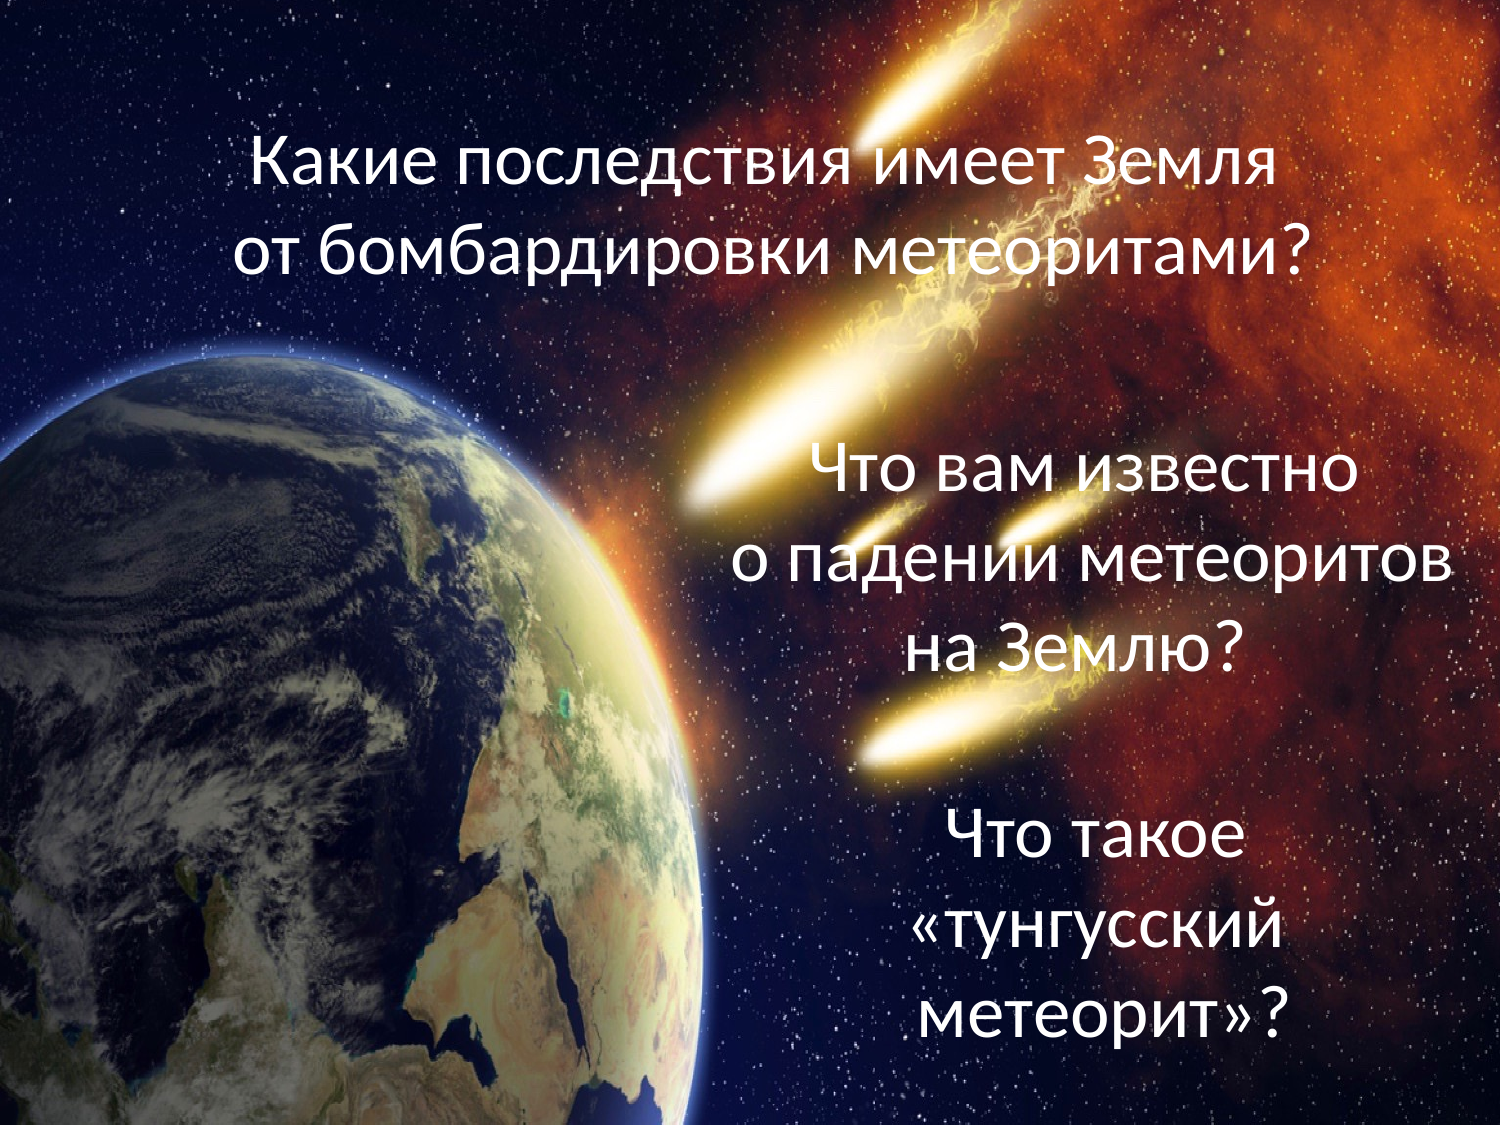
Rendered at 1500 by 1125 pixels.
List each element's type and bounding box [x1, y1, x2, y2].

list [0, 0, 1500, 1125]
